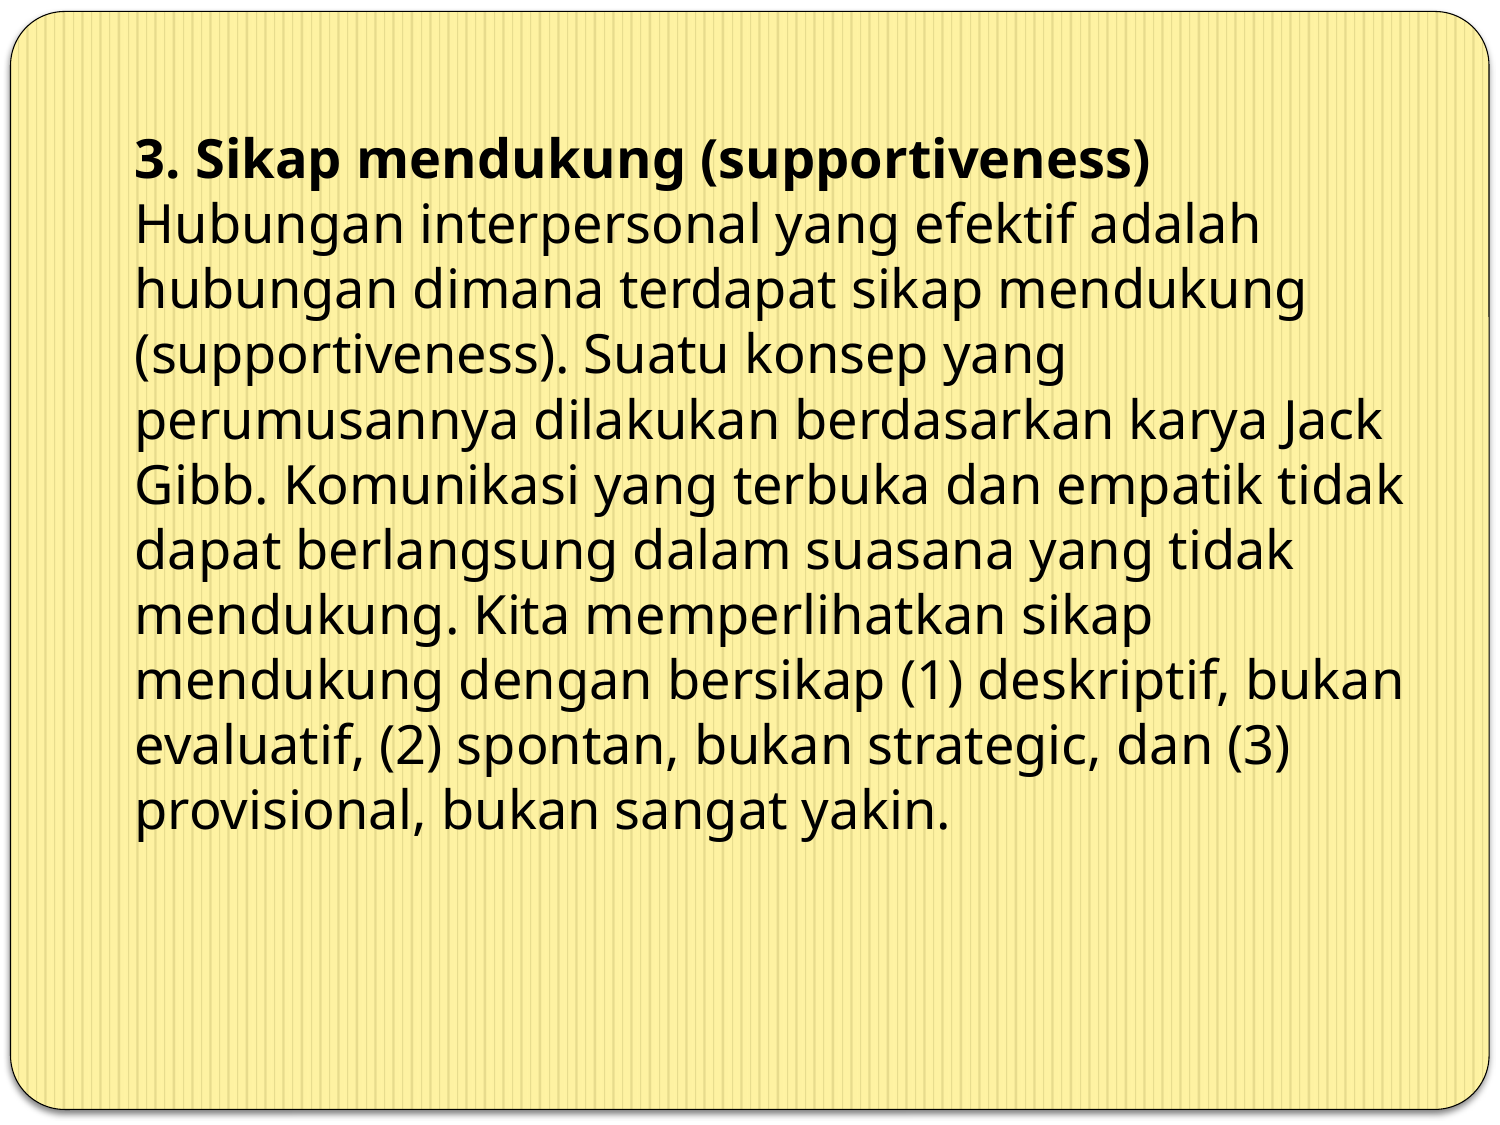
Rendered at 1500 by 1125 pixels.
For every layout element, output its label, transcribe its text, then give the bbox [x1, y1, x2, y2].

list 3. Sikap mendukung (supportiveness) Hubungan interpersonal yang efektif adalah hubungan dimana terdapat sikap mendukung (supportiveness). Suatu konsep yang perumusannya dilakukan berdasarkan karya Jack Gibb. Komunikasi yang terbuka dan empatik tidak dapat berlangsung dalam suasana yang tidak mendukung. Kita memperlihatkan sikap mendukung dengan bersikap (1) deskriptif, bukan evaluatif, (2) spontan, bukan strategic, dan (3) provisional, bukan sangat yakin. [75, 117, 1425, 1035]
